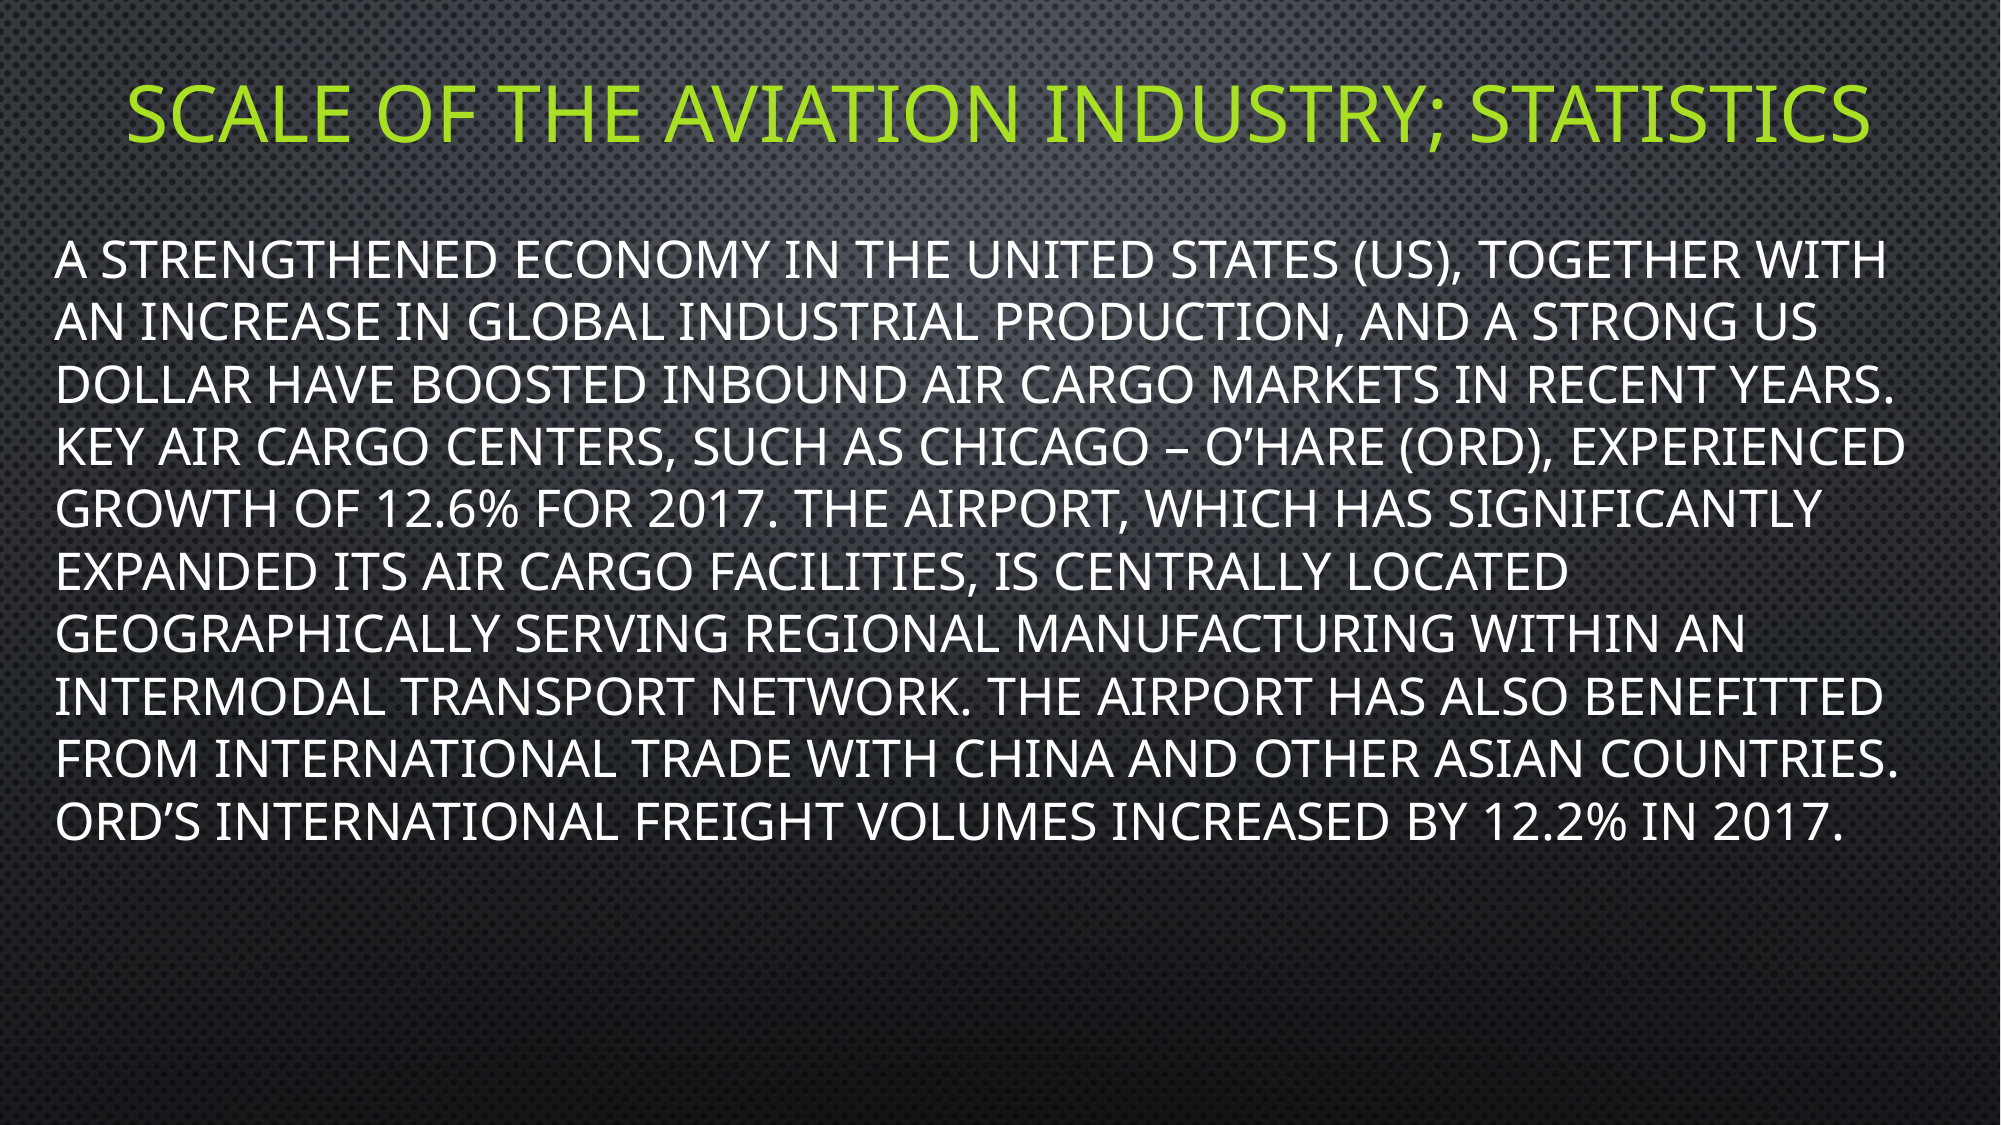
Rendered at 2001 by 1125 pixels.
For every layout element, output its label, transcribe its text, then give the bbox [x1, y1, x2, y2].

subtitle A strengthened economy in the United States (US), together with an increase in global industrial production, and a strong US dollar have boosted inbound air cargo markets in recent years. Key air cargo centers, such as Chicago – O’Hare (ORD), experienced growth of 12.6% for 2017. The airport, which has significantly expanded its air cargo facilities, is centrally located geographically serving regional manufacturing within an intermodal transport network. The airport has also benefitted from international trade with China and other Asian countries. ORD’s international freight volumes increased by 12.2% in 2017. [39, 218, 1973, 1083]
title Scale of the aviation Industry; statistics [0, 0, 2000, 167]
